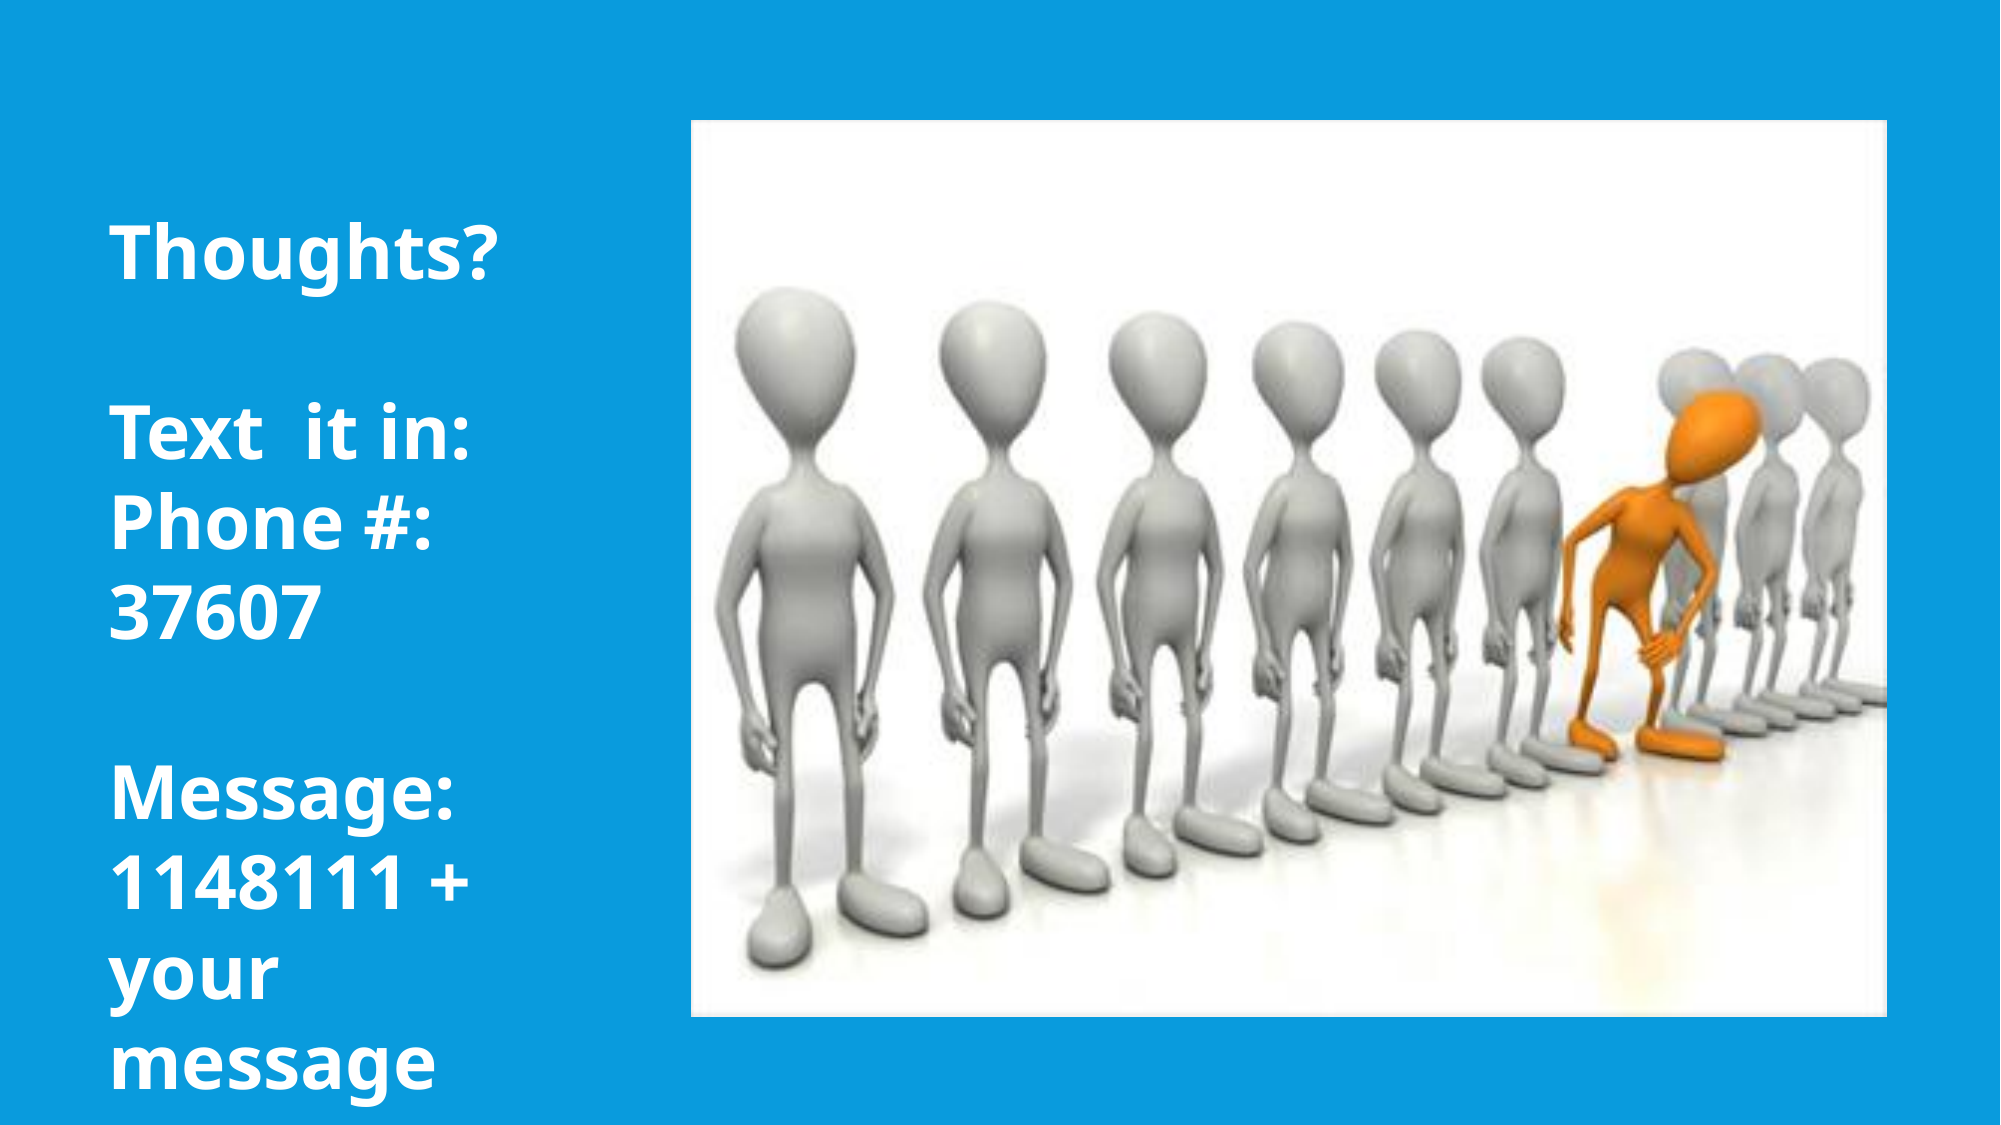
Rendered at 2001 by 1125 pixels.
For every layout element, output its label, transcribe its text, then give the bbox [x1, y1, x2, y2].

text_box Thoughts? Text it in: Phone #: 37607 Message: 1148111 + your message [93, 197, 632, 1113]
picture [692, 121, 1886, 1016]
